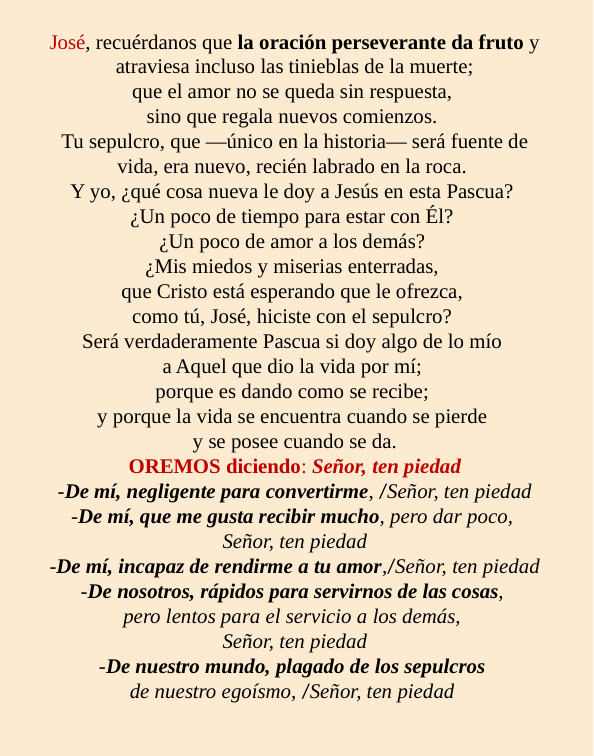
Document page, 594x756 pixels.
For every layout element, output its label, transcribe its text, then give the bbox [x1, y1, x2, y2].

text_box José, recuérdanos que la oración perseverante da fruto y atraviesa incluso las tinieblas de la muerte; que el amor no se queda sin respuesta, sino que regala nuevos comienzos. Tu sepulcro, que ―único en la historia― será fuente de vida, era nuevo, recién labrado en la roca. Y yo, ¿qué cosa nueva le doy a Jesús en esta Pascua? ¿Un poco de tiempo para estar con Él? ¿Un poco de amor a los demás? ¿Mis miedos y miserias enterradas, que Cristo está esperando que le ofrezca, como tú, José, hiciste con el sepulcro? Será verdaderamente Pascua si doy algo de lo mío a Aquel que dio la vida por mí; porque es dando como se recibe; y porque la vida se encuentra cuando se pierde y se posee cuando se da. OREMOS diciendo: Señor, ten piedad -De mí, negligente para convertirme, /Señor, ten piedad -De mí, que me gusta recibir mucho, pero dar poco, Señor, ten piedad -De mí, incapaz de rendirme a tu amor,/Señor, ten piedad -De nosotros, rápidos para servirnos de las cosas, pero lentos para el servicio a los demás, Señor, ten piedad -De nuestro mundo, plagado de los sepulcros de nuestro egoísmo, /Señor, ten piedad [23, 20, 566, 711]
